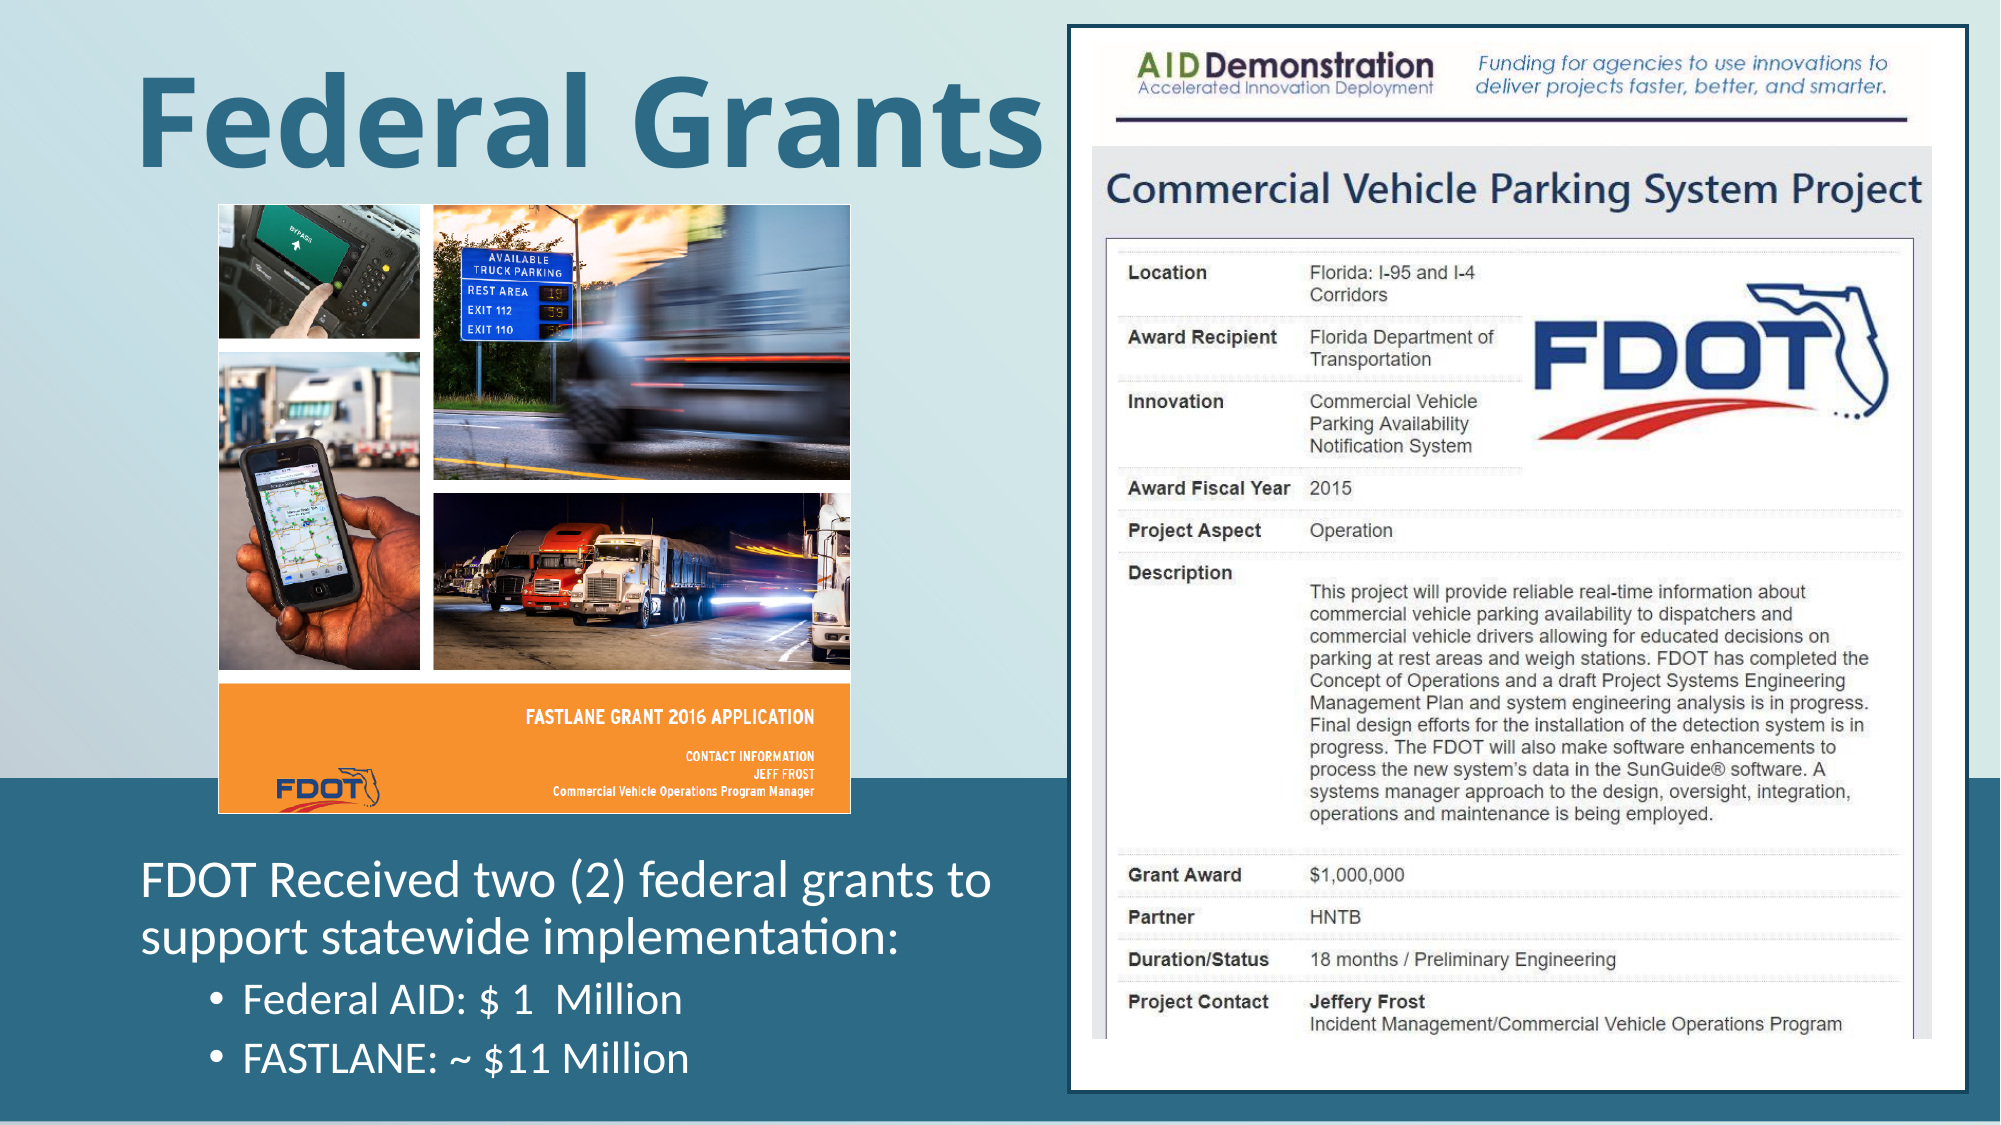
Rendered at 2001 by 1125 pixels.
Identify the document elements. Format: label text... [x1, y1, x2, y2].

list FDOT Received two (2) federal grants to support statewide implementation: Federal AID: $ 1 Million FASTLANE: ~ $11 Million [125, 844, 1057, 1092]
text_box [0, 777, 2000, 1122]
title Federal Grants [117, 3, 1843, 251]
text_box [1068, 25, 1967, 1092]
picture [0, 0, 2000, 814]
